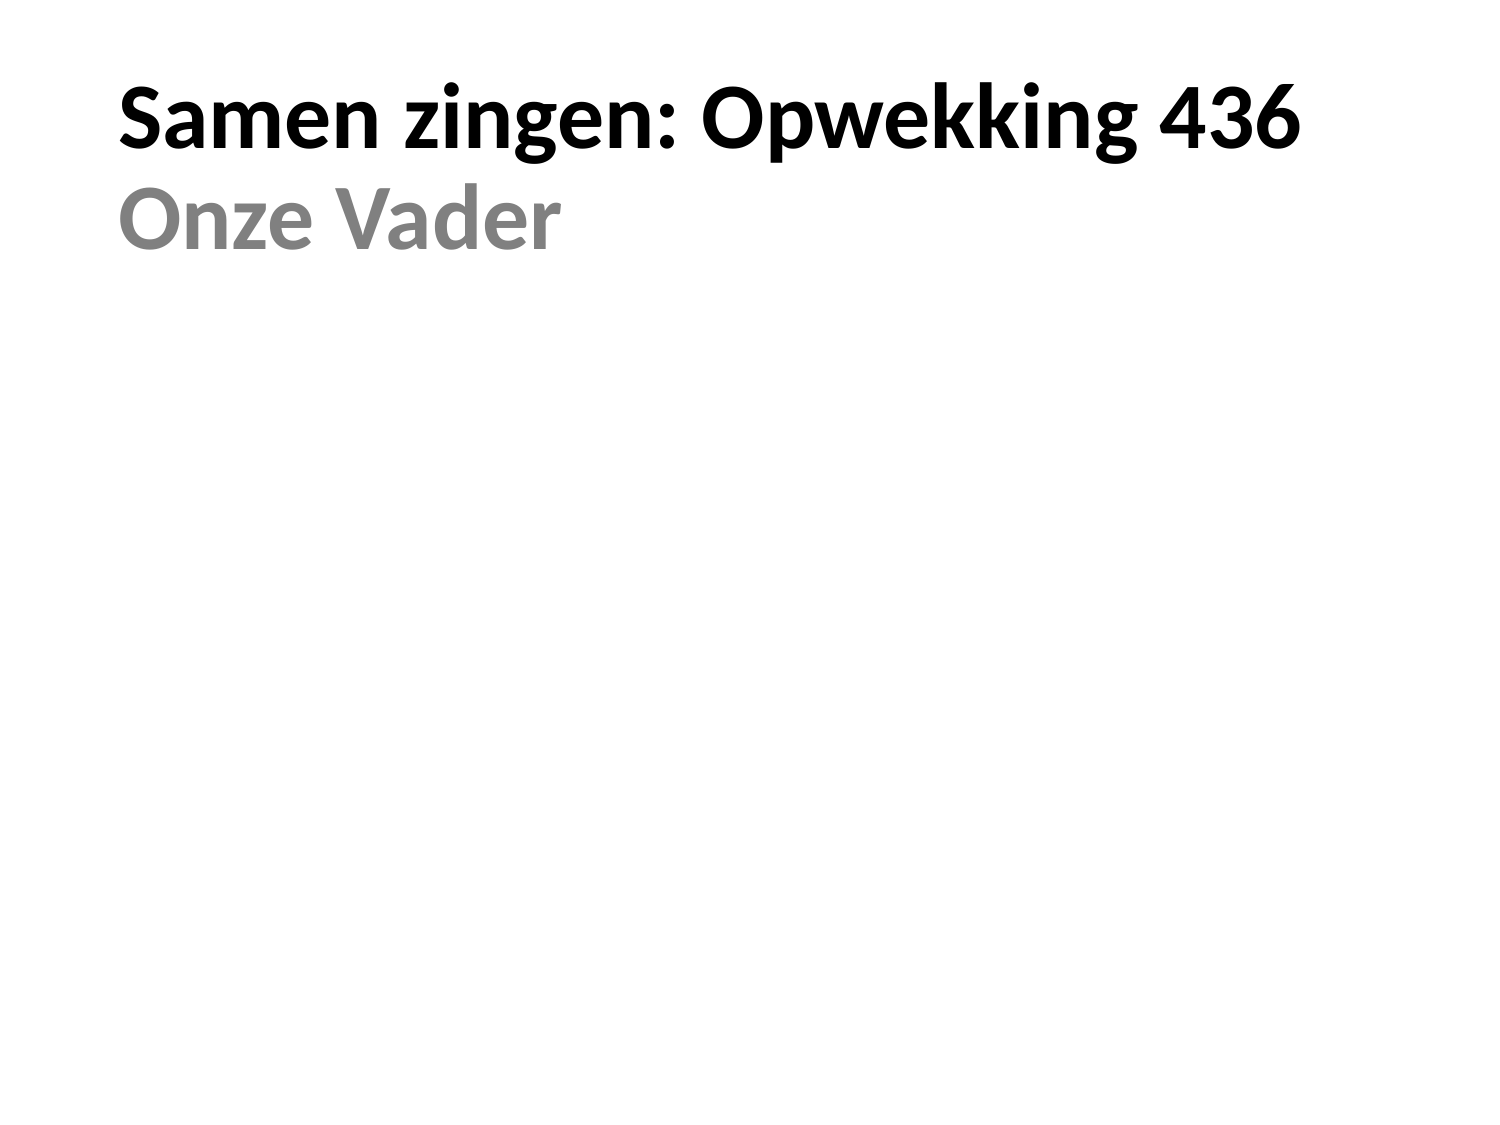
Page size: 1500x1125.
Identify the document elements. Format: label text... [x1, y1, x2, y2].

title Samen zingen: Opwekking 436 Onze Vader [103, 59, 1500, 278]
